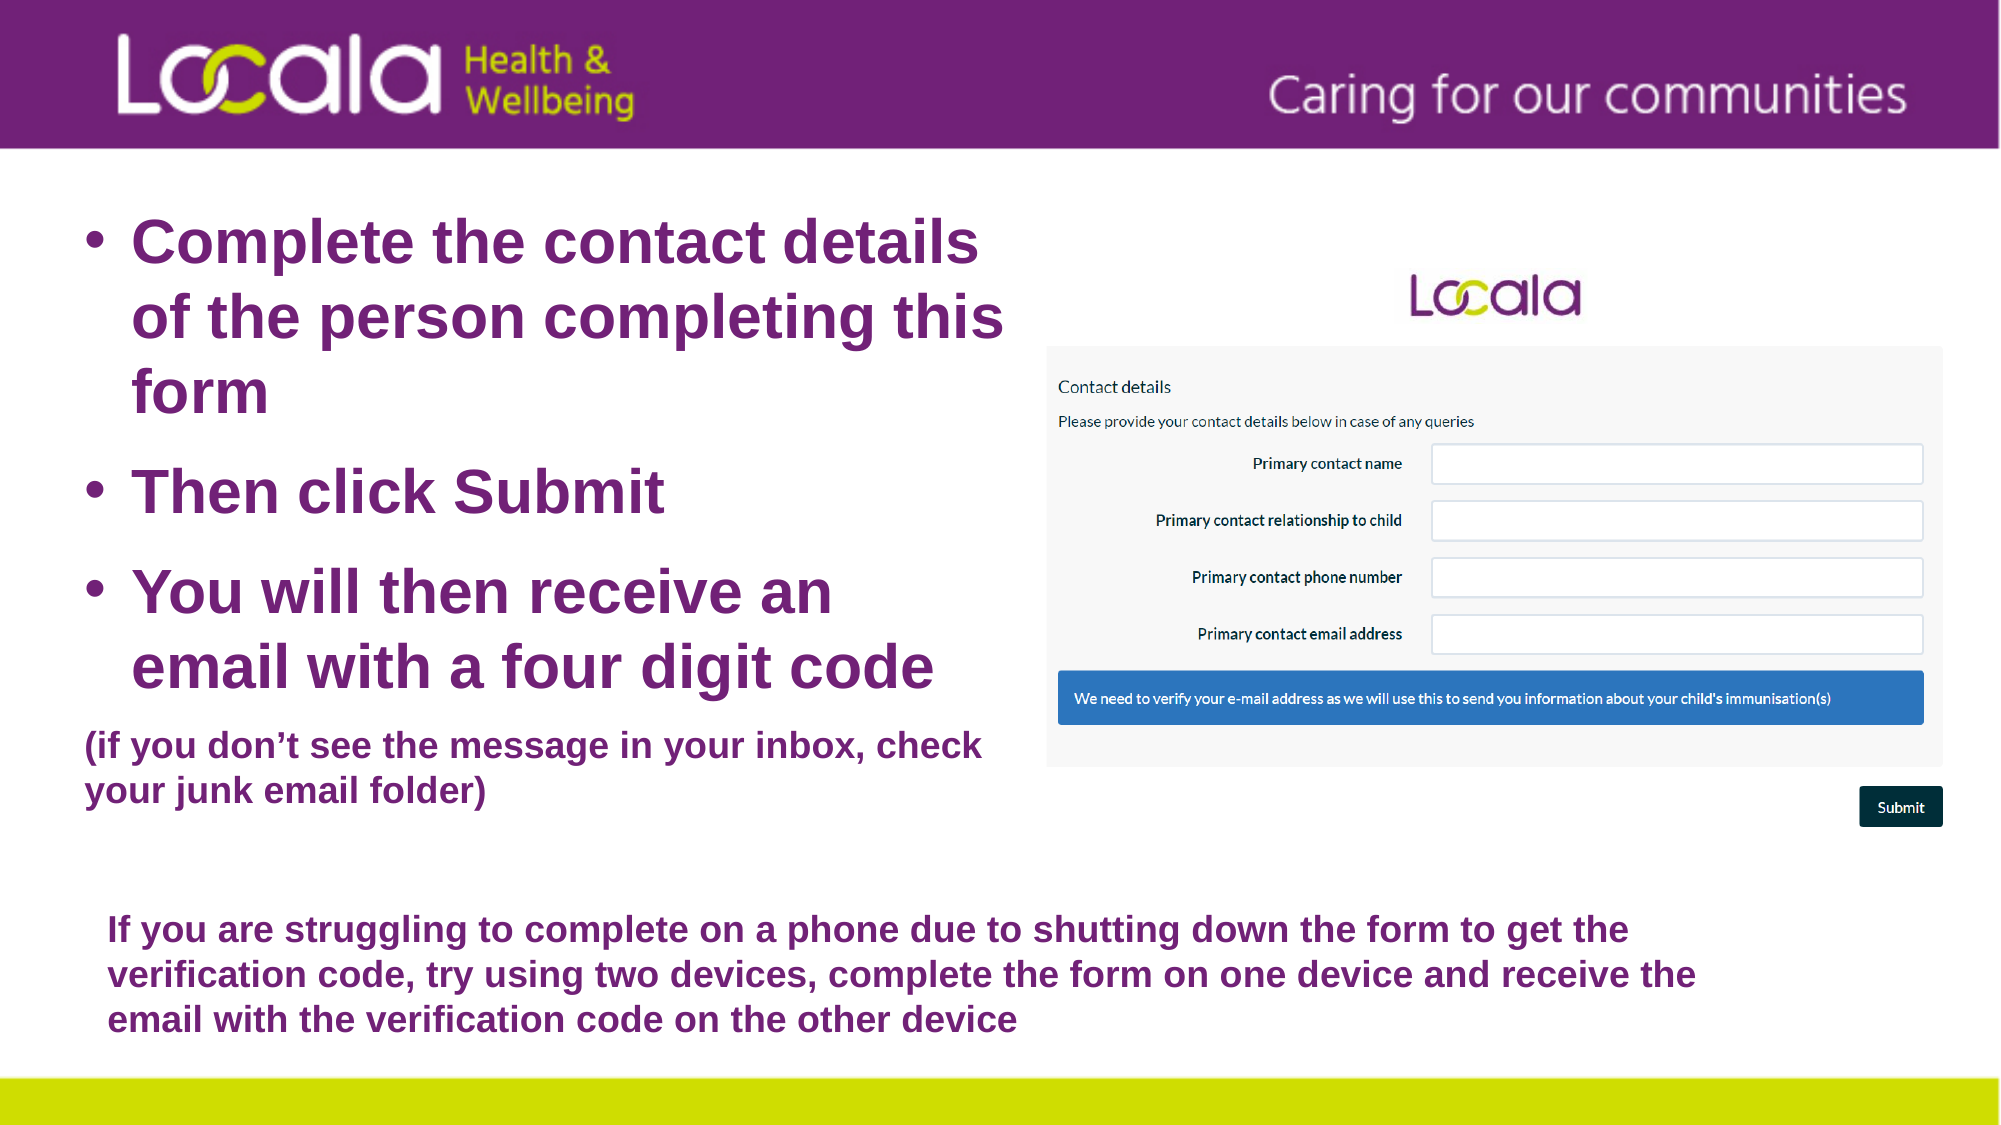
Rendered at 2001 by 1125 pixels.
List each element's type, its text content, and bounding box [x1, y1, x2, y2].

picture [0, 0, 2001, 1125]
list Complete the contact details of the person completing this form Then click Submit You will then receive an email with a four digit code (if you don’t see the message in your inbox, check your junk email folder) [69, 193, 1025, 366]
text_box If you are struggling to complete on a phone due to shutting down the form to get the verification code, try using two devices, complete the form on one device and receive the email with the verification code on the other device [92, 897, 1741, 1048]
